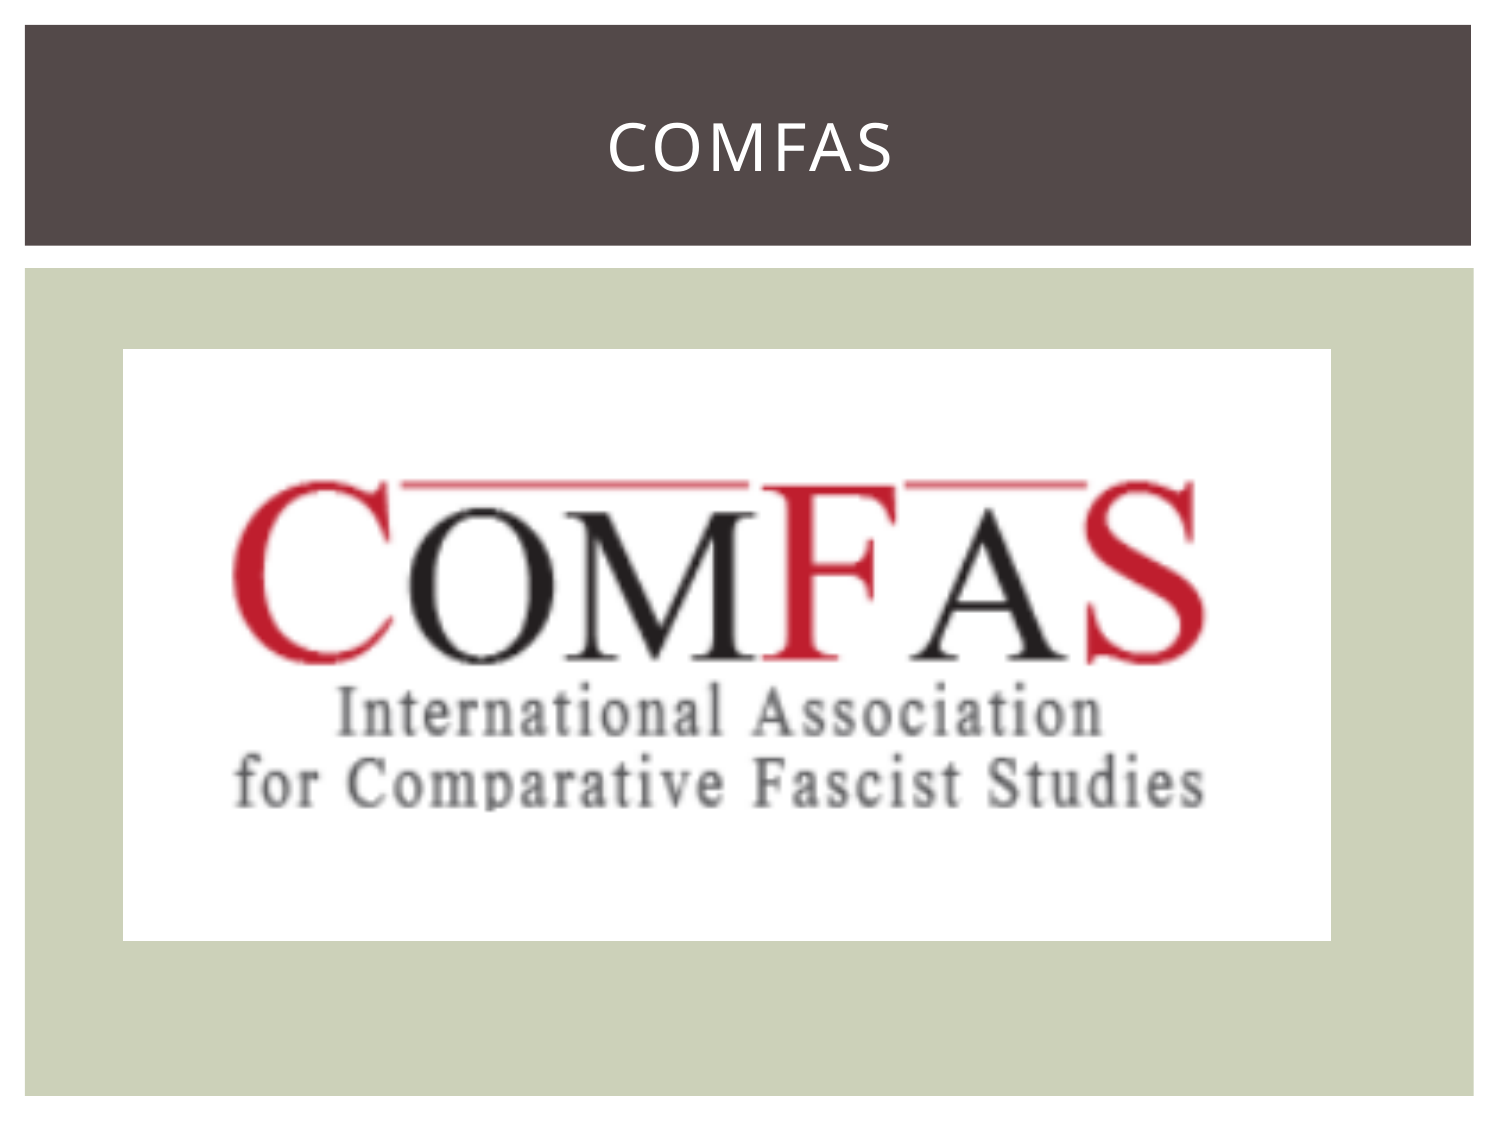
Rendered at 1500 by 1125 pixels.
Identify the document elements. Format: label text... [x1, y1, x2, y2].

picture [123, 349, 1331, 941]
title COMFAS [62, 58, 1438, 232]
